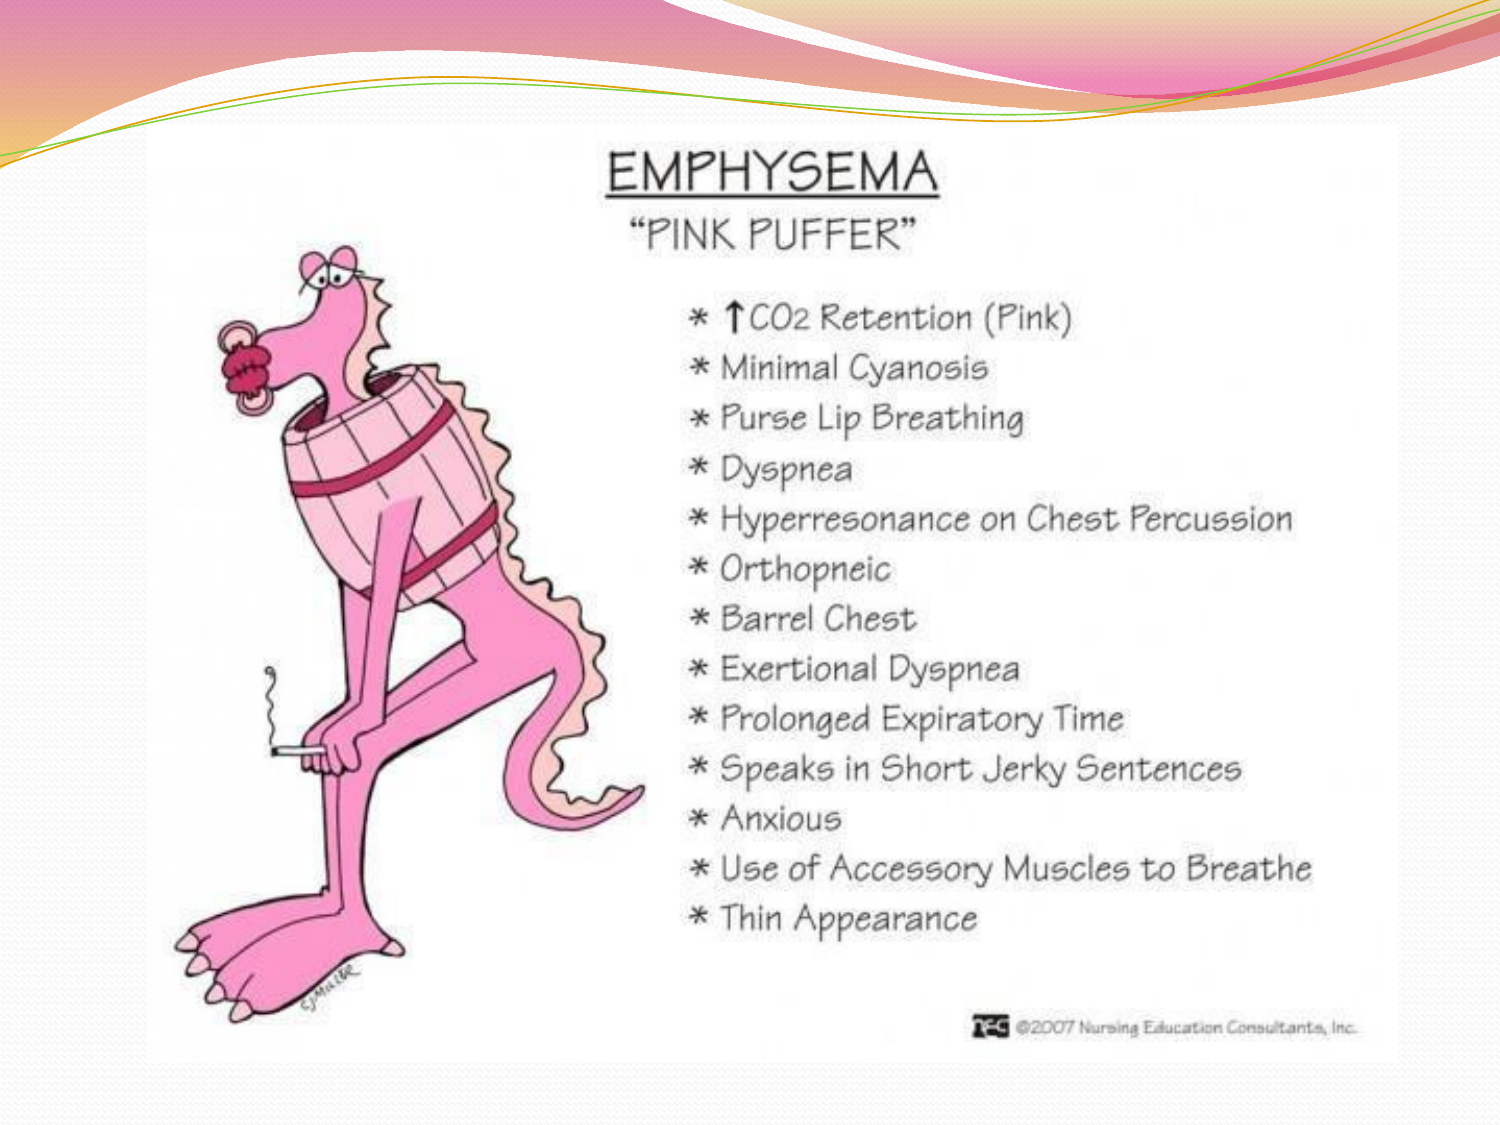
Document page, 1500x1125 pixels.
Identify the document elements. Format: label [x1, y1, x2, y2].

picture [147, 125, 1398, 1064]
